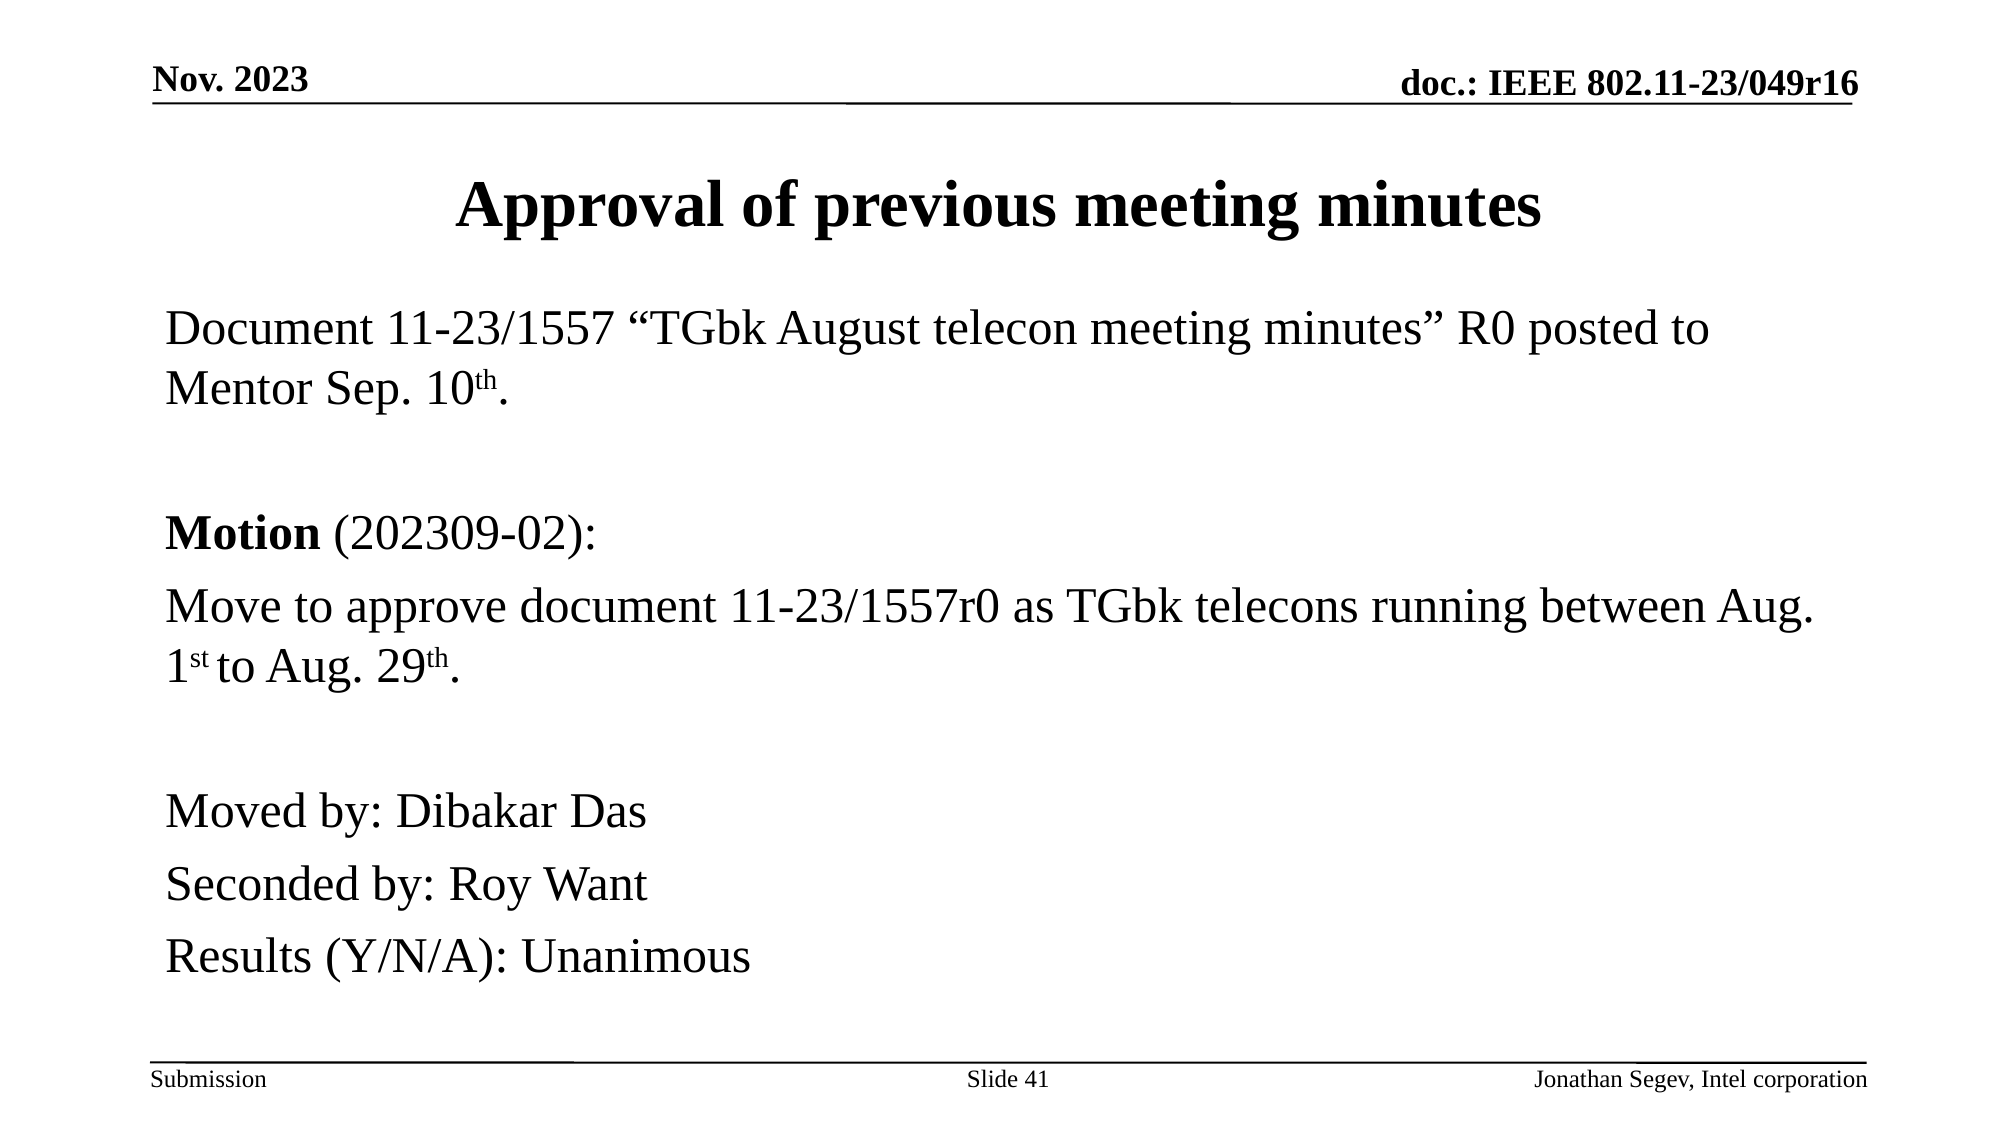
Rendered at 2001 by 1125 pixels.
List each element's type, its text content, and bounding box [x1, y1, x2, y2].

footer Jonathan Segev, Intel corporation [1171, 1061, 1869, 1093]
title Approval of previous meeting minutes [149, 112, 1850, 286]
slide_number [152, 54, 563, 100]
slide_number Slide 41 [950, 1061, 1067, 1123]
list Document 11-23/1557 “TGbk August telecon meeting minutes” R0 posted to Mentor Sep. 10th. Motion (202309-02): Move to approve document 11-23/1557r0 as TGbk telecons running between Aug. 1st to Aug. 29th. Moved by: Dibakar Das Seconded by: Roy Want Results (Y/N/A): Unanimous [149, 286, 1850, 1000]
